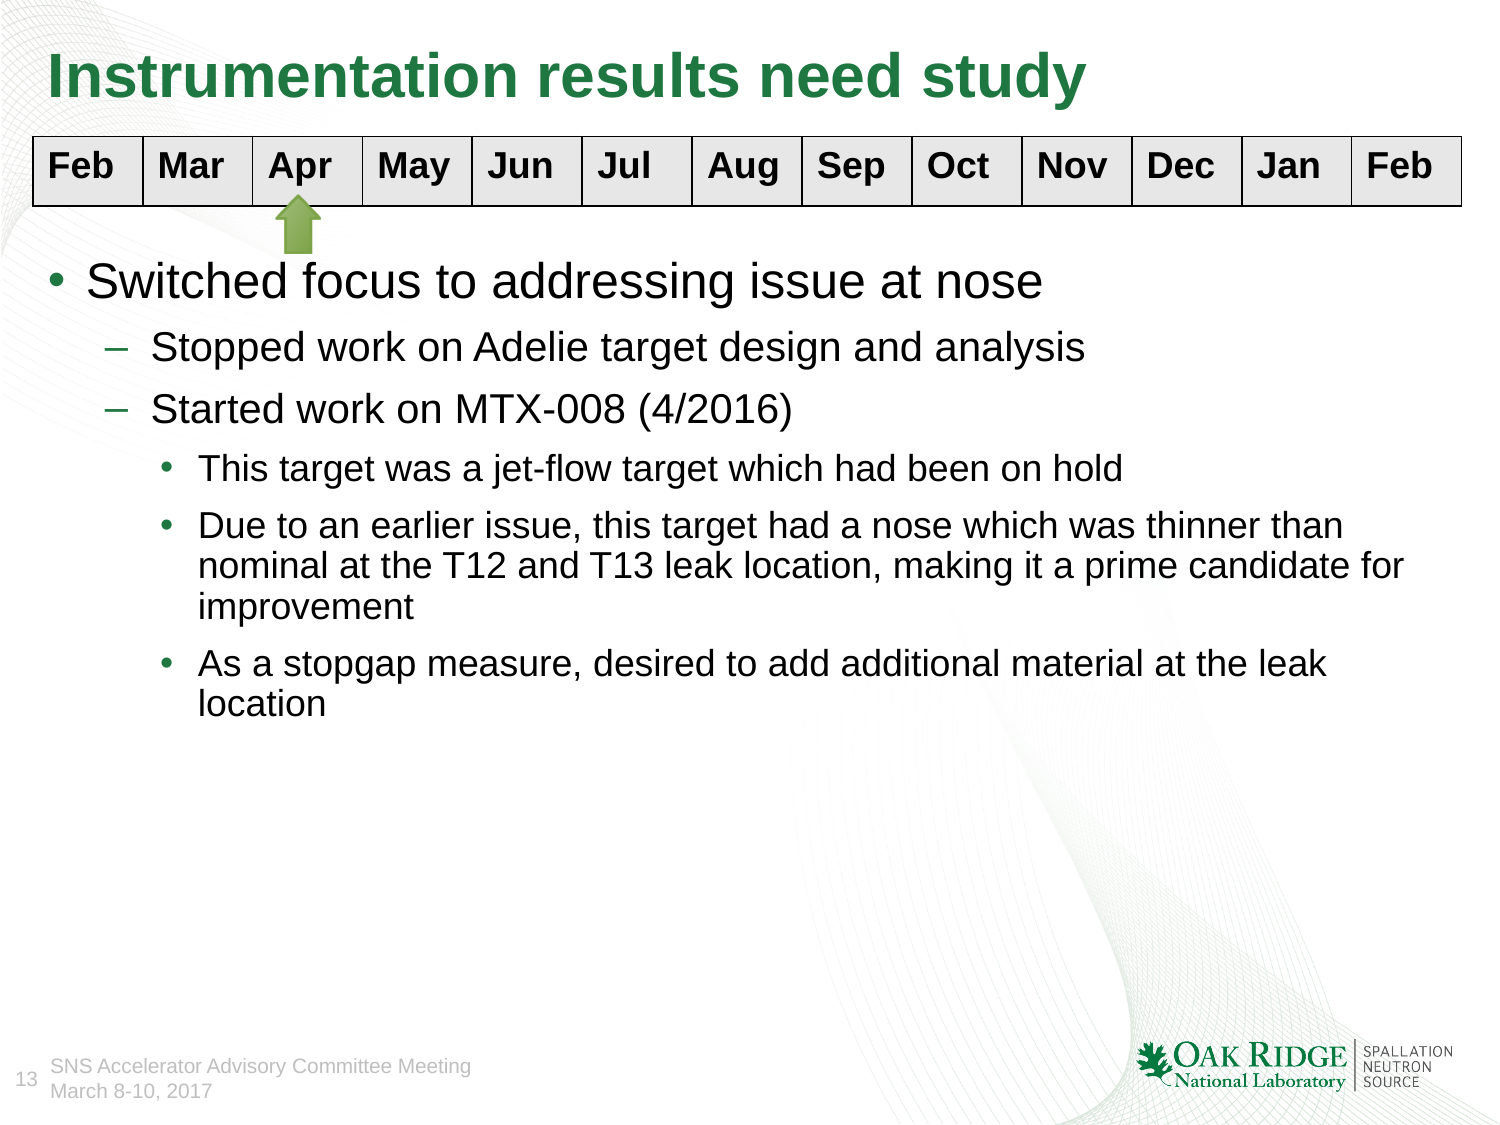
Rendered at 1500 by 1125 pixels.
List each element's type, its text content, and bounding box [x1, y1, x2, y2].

table_header Feb [34, 137, 142, 205]
table_header Feb [1352, 137, 1461, 205]
table_header Apr [253, 137, 362, 205]
table_header Jul [583, 137, 691, 205]
table_header Nov [1023, 137, 1131, 205]
table_header Sep [803, 137, 911, 205]
table_header Jan [1243, 137, 1351, 205]
title Instrumentation results need study [32, 38, 1450, 119]
table_header Dec [1133, 137, 1241, 205]
table_header May [363, 137, 471, 205]
table_header Jun [473, 137, 581, 205]
table_header Aug [693, 137, 801, 205]
table_header Oct [913, 137, 1021, 205]
table_header Mar [144, 137, 252, 205]
picture [48, 0, 1500, 1125]
list Switched focus to addressing issue at nose Stopped work on Adelie target design and analysis Started work on MTX-008 (4/2016) This target was a jet-flow target which had been on hold Due to an earlier issue, this target had a nose which was thinner than nominal at the T12 and T13 leak location, making it a prime candidate for improvement As a stopgap measure, desired to add additional material at the leak location [32, 247, 1451, 936]
